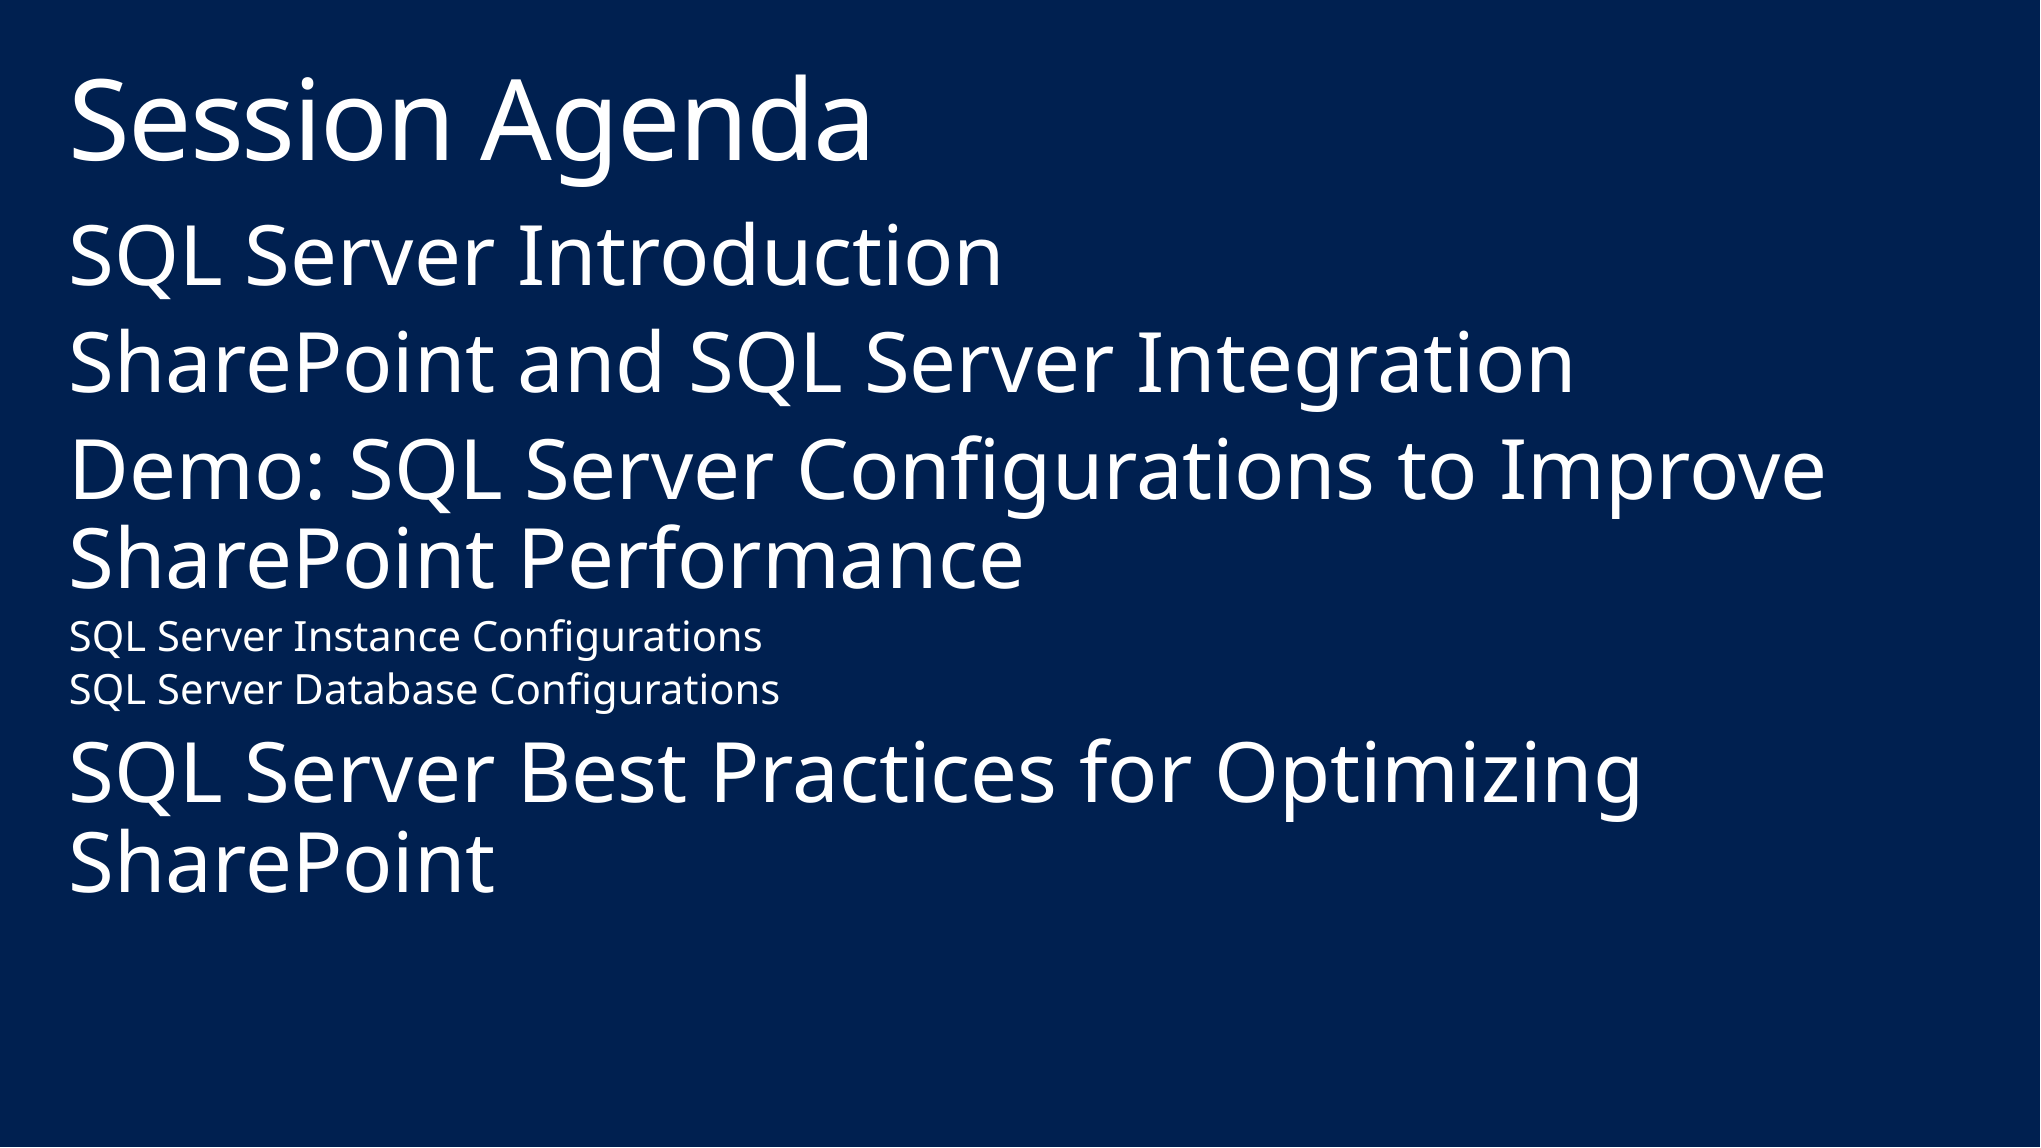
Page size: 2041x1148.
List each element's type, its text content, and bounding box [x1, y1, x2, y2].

title Session Agenda [45, 48, 1996, 198]
list SQL Server Introduction SharePoint and SQL Server Integration Demo: SQL Server Configurations to Improve SharePoint Performance SQL Server Instance Configurations SQL Server Database Configurations SQL Server Best Practices for Optimizing SharePoint [45, 198, 1996, 911]
